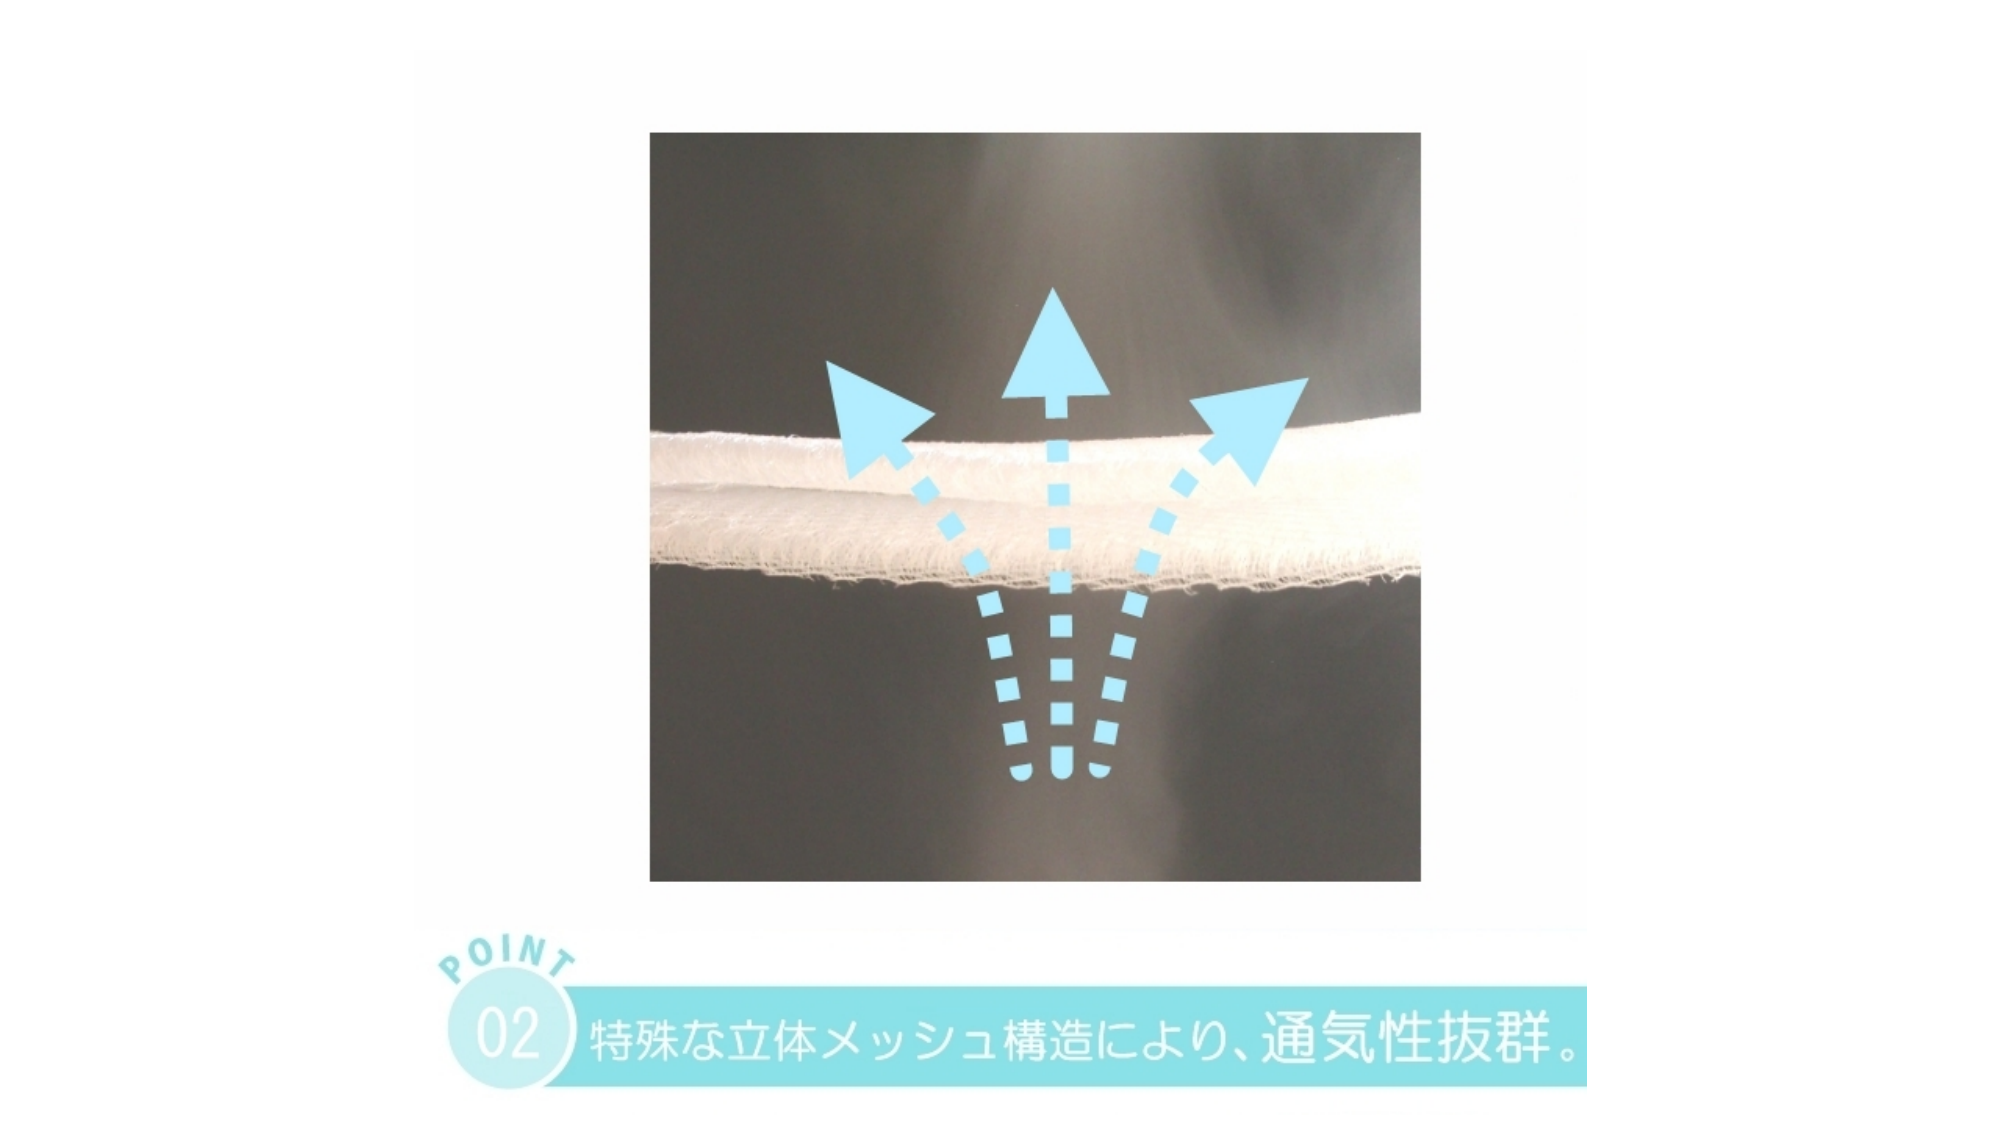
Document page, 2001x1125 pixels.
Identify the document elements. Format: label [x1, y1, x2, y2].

picture [414, 50, 1587, 1115]
